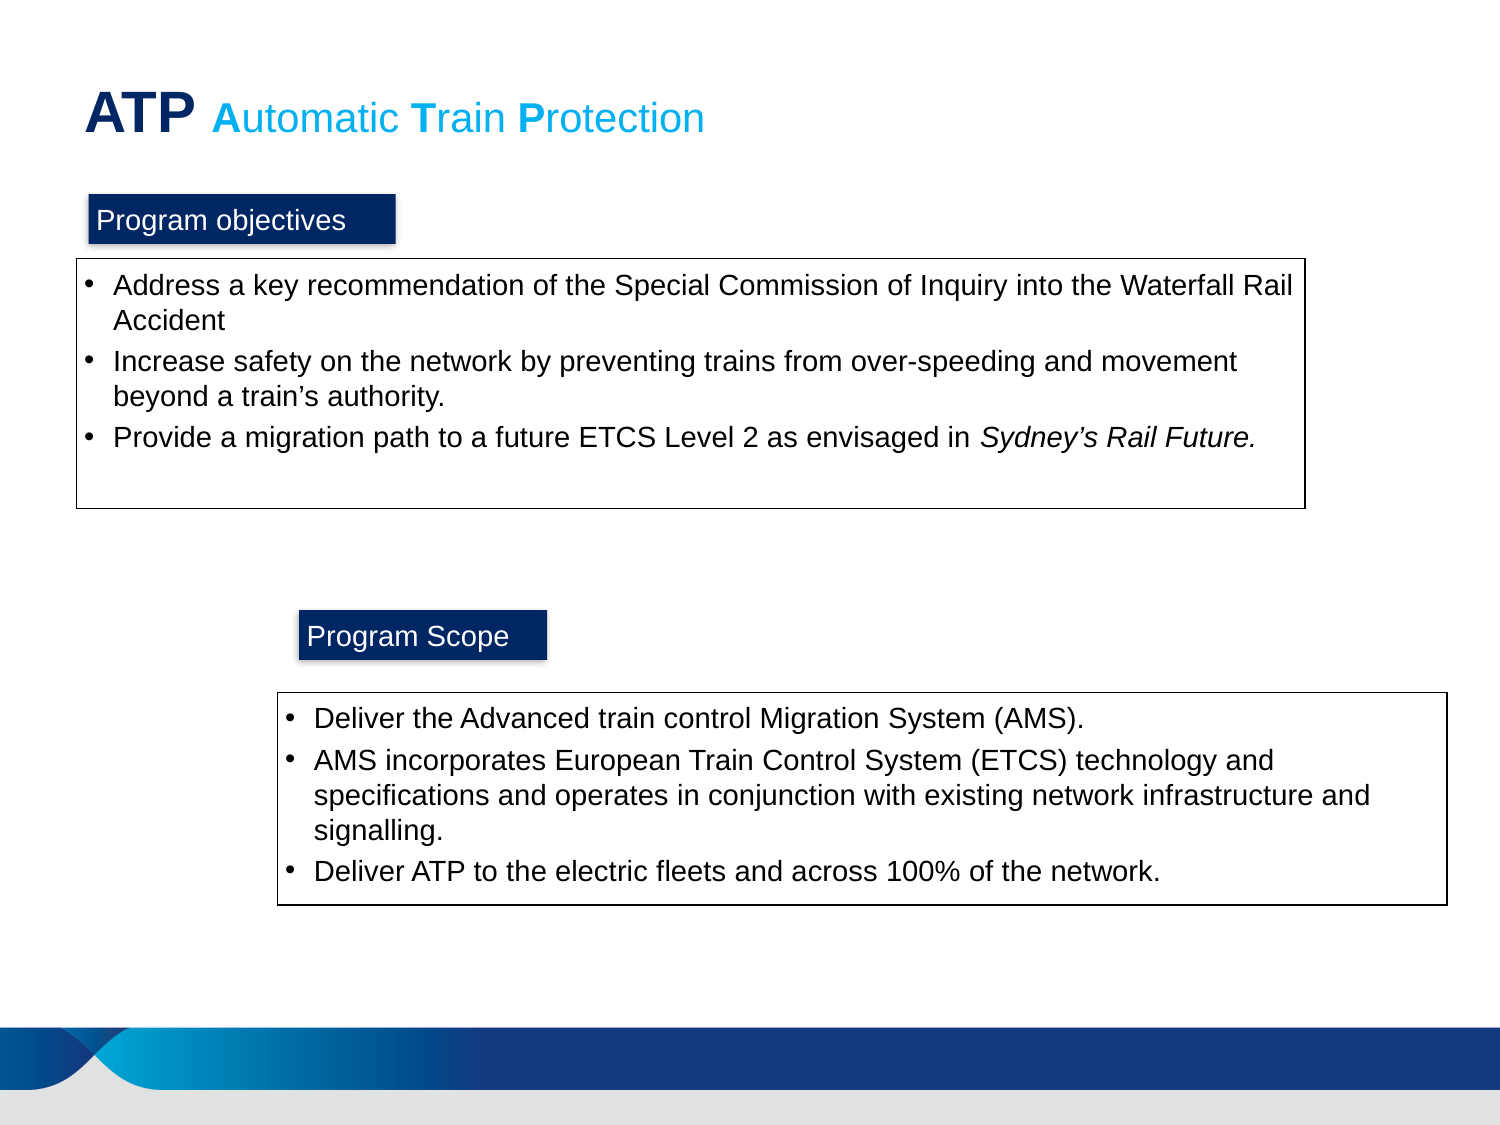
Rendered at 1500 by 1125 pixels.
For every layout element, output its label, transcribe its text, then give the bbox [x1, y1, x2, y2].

text_box Program objectives [88, 194, 396, 244]
picture [0, 0, 1500, 1125]
text_box Program Scope [299, 610, 548, 660]
list Deliver the Advanced train control Migration System (AMS). AMS incorporates European Train Control System (ETCS) technology and specifications and operates in conjunction with existing network infrastructure and signalling. Deliver ATP to the electric fleets and across 100% of the network. [276, 691, 1448, 906]
list Address a key recommendation of the Special Commission of Inquiry into the Waterfall Rail Accident Increase safety on the network by preventing trains from over-speeding and movement beyond a train’s authority. Provide a migration path to a future ETCS Level 2 as envisaged in Sydney’s Rail Future. [76, 258, 1306, 510]
title ATP Automatic Train Protection [76, 54, 1426, 153]
